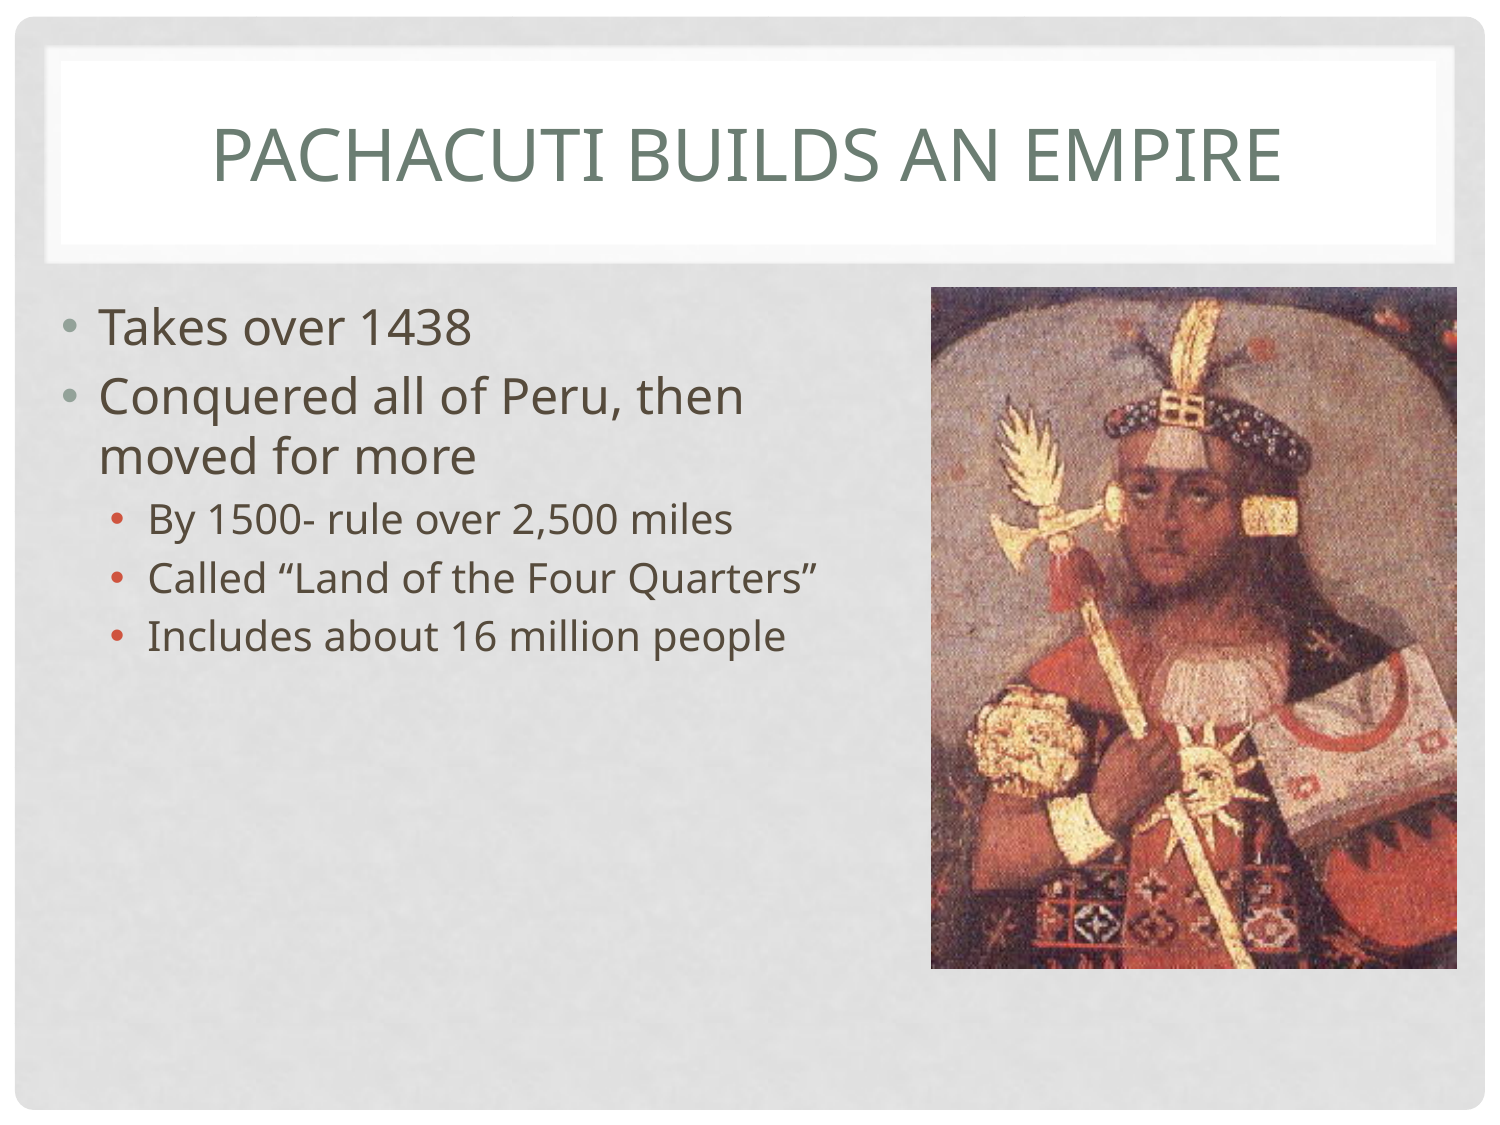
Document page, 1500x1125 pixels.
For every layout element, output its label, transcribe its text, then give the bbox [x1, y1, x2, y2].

list Takes over 1438 Conquered all of Peru, then moved for more By 1500- rule over 2,500 miles Called “Land of the Four Quarters” Includes about 16 million people [27, 287, 932, 1005]
title Pachacuti Builds an Empire [69, 66, 1425, 238]
picture [931, 287, 1457, 969]
